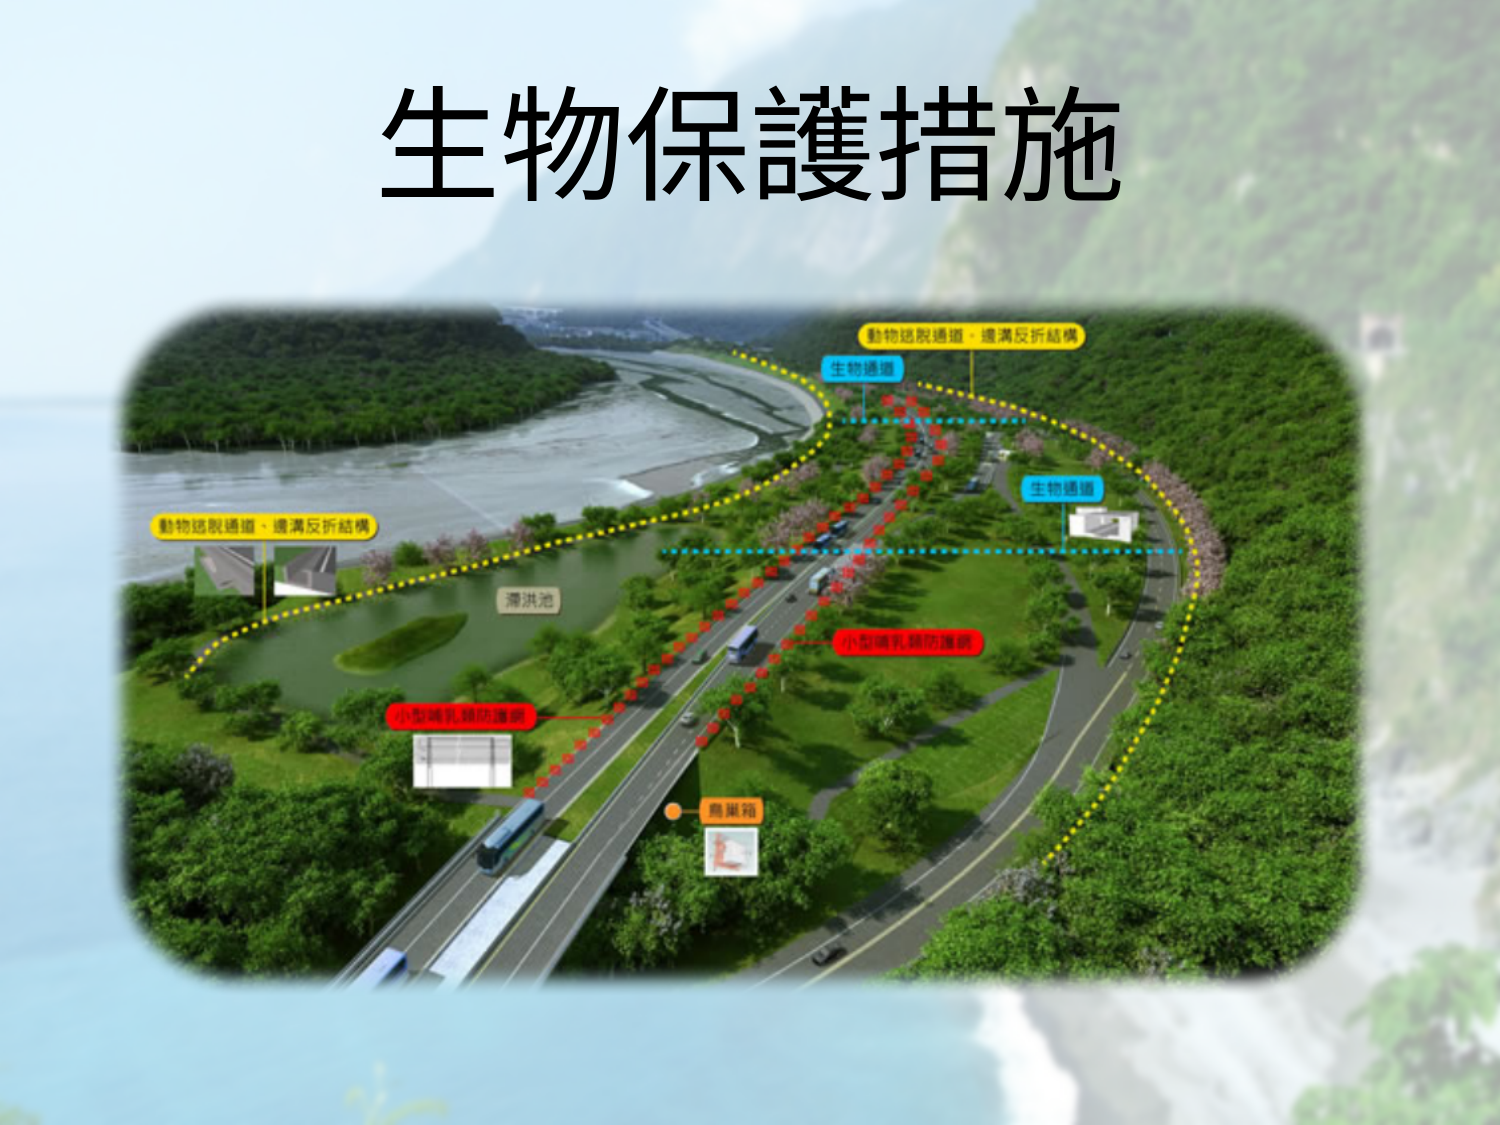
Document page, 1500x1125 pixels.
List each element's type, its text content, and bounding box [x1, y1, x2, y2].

picture [105, 292, 1378, 997]
list 生物保護措施 [171, 58, 1331, 241]
